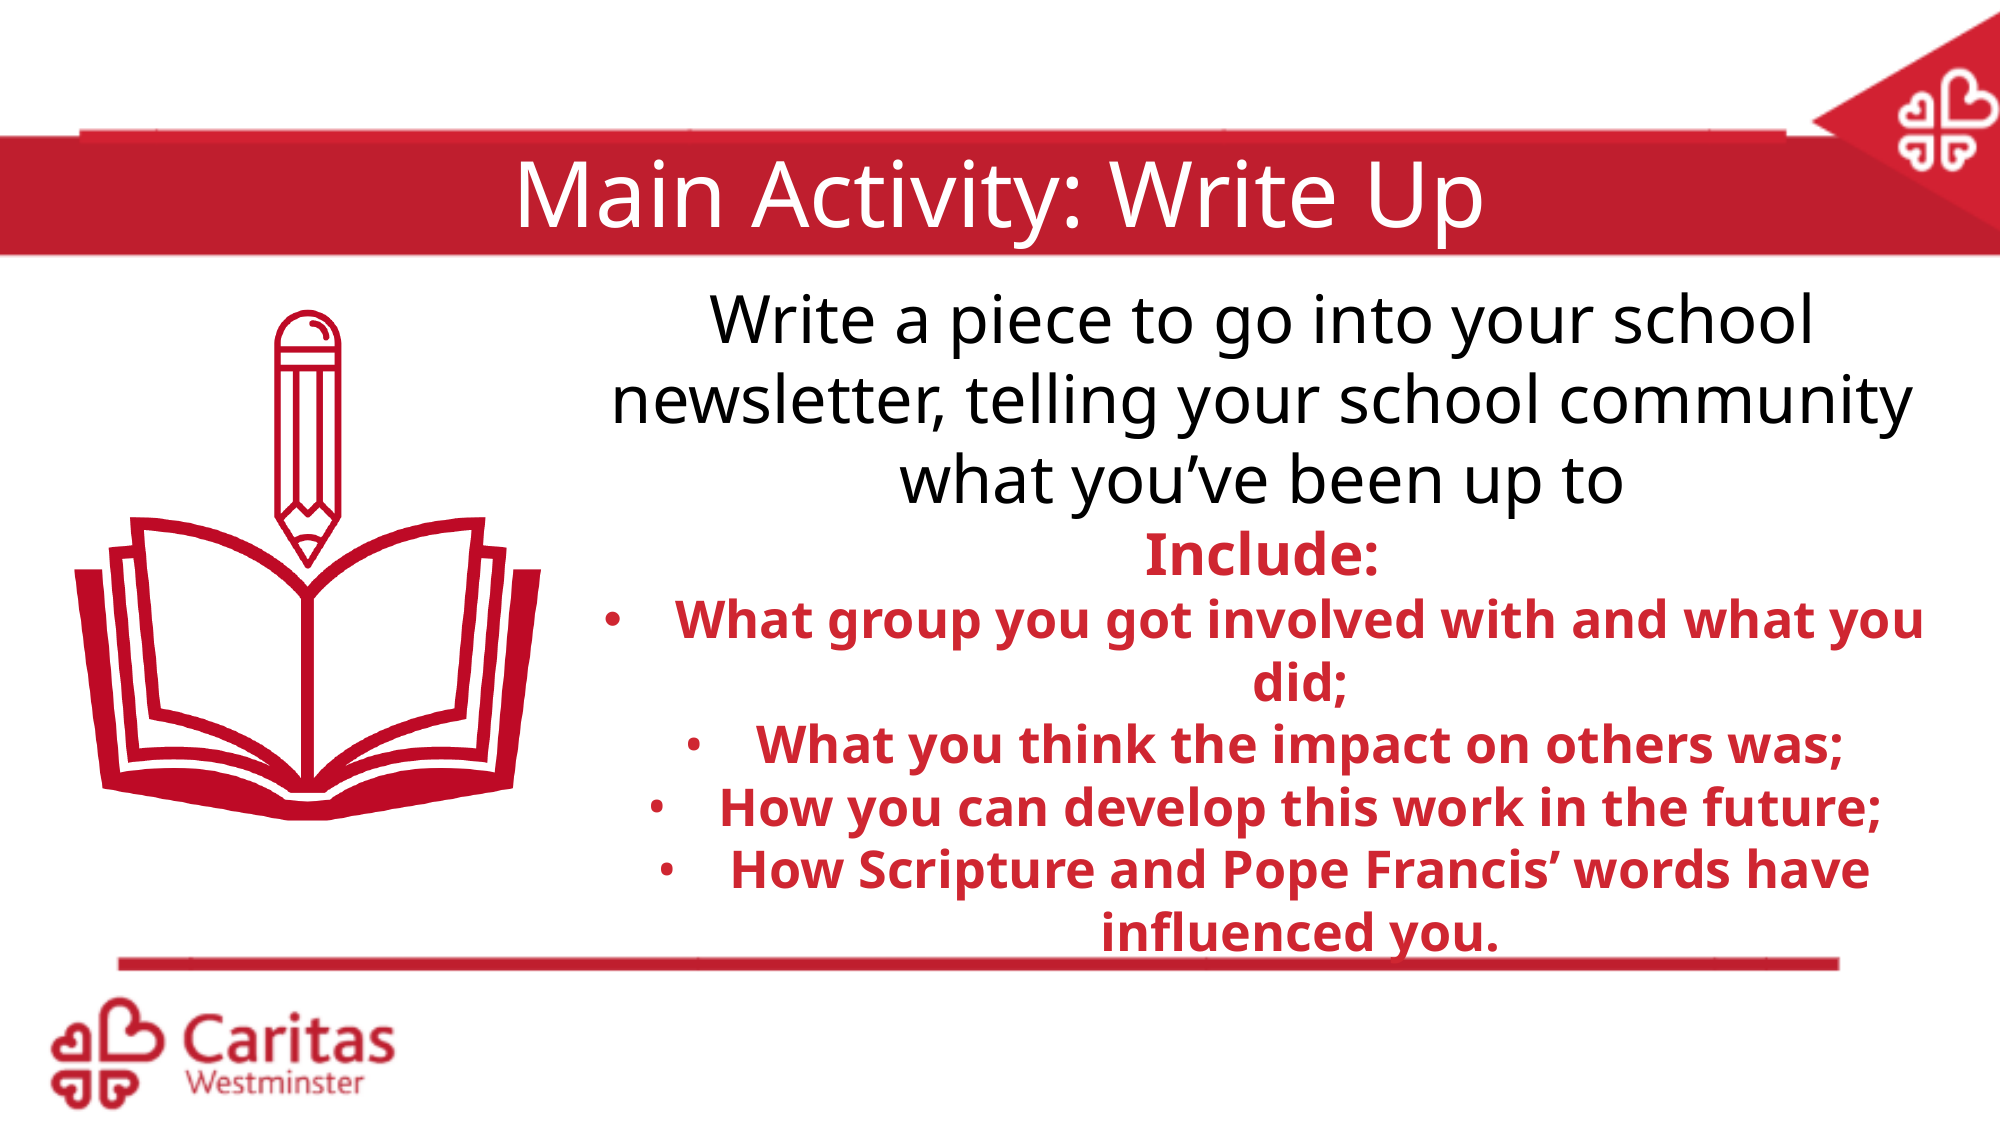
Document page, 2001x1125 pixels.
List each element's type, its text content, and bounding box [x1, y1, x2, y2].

picture [60, 297, 556, 830]
picture [0, 0, 2000, 296]
picture [29, 934, 1924, 1121]
text_box Write a piece to go into your school newsletter, telling your school community what you’ve been up to Include: What group you got involved with and what you did; What you think the impact on others was; How you can develop this work in the future; How Scripture and Pope Francis’ words have influenced you. [555, 307, 1971, 1040]
